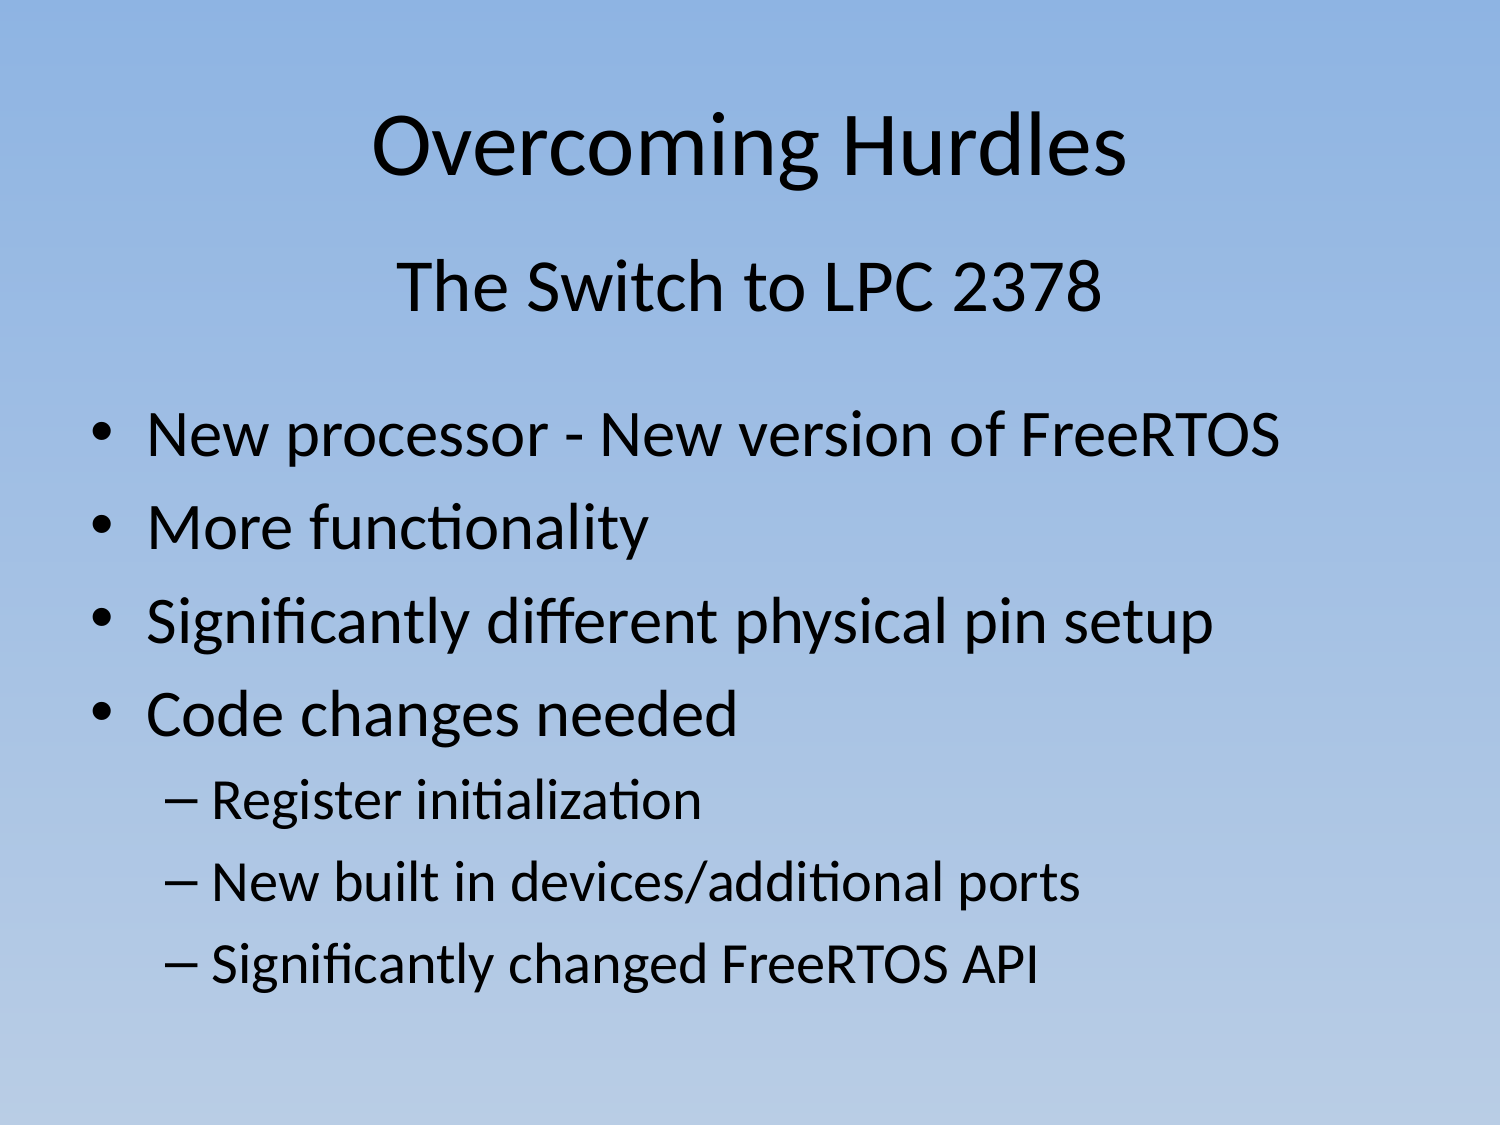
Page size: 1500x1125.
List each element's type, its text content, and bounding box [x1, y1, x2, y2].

list New processor - New version of FreeRTOS More functionality Significantly different physical pin setup Code changes needed Register initialization New built in devices/additional ports Significantly changed FreeRTOS API [75, 382, 1425, 1088]
text_box Overcoming Hurdles [74, 45, 1425, 233]
title The Switch to LPC 2378 [75, 233, 1425, 375]
